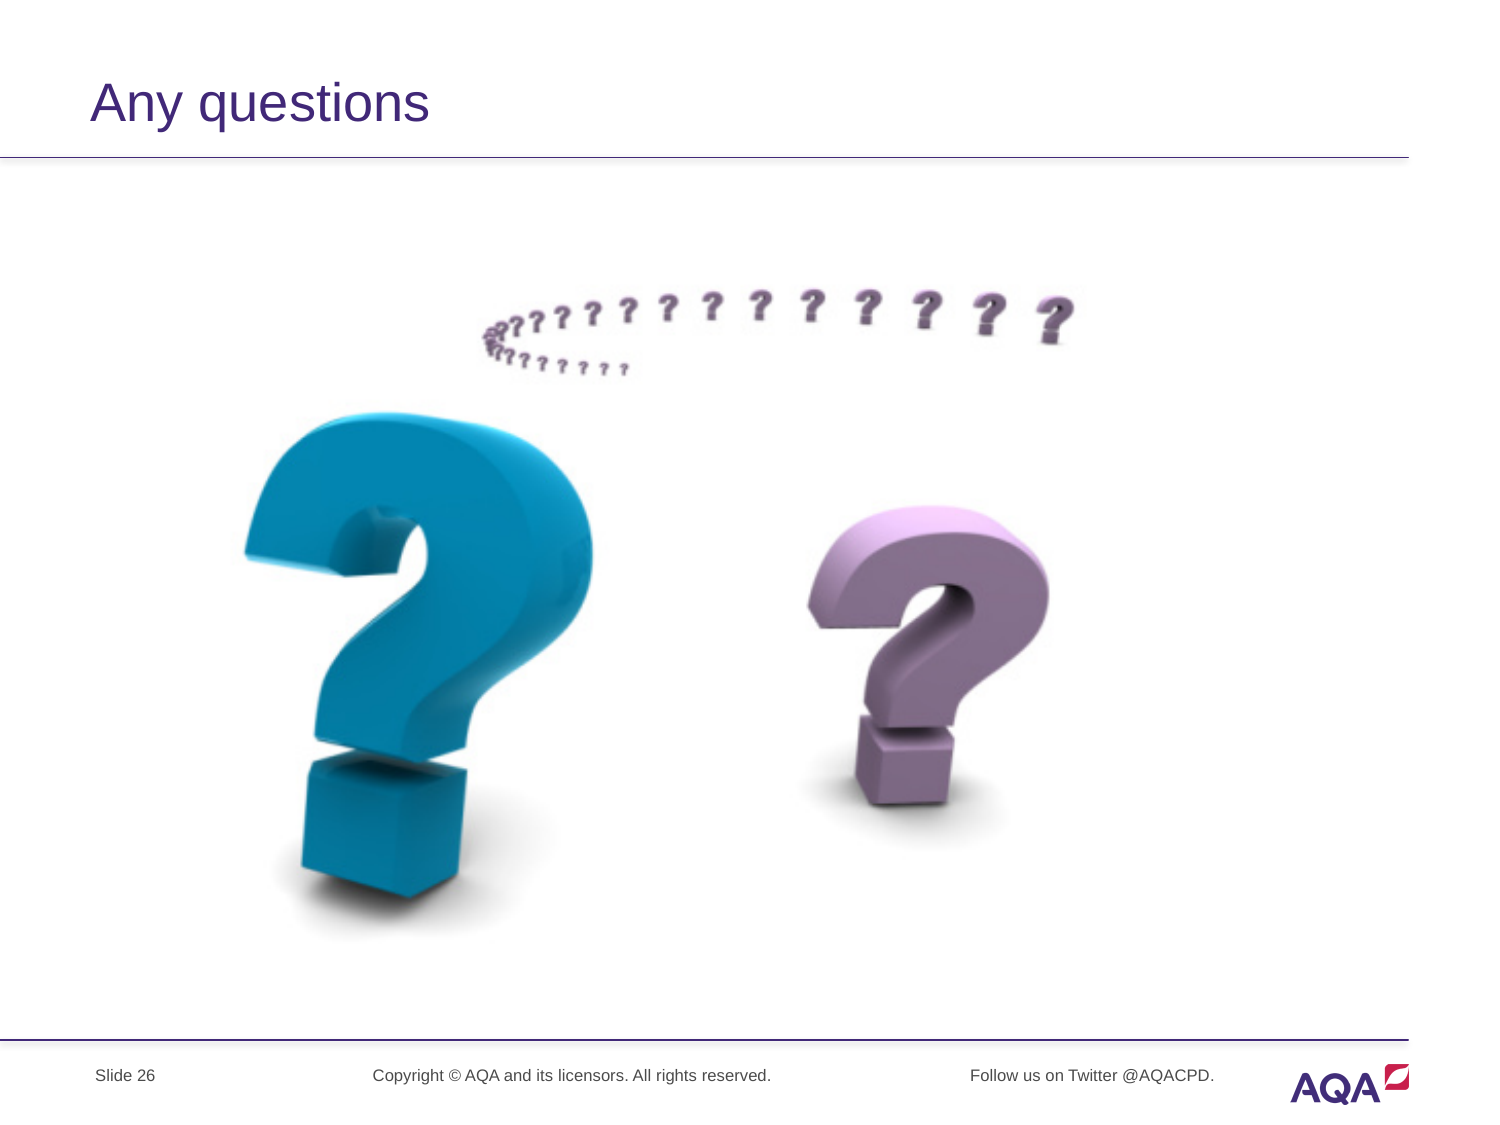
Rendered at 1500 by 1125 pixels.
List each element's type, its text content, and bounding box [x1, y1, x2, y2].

text_box Follow us on Twitter @AQACPD. [955, 1057, 1248, 1098]
title Any questions [75, 66, 1425, 145]
text_box Slide 26 [80, 1057, 203, 1097]
text_box Copyright © AQA and its licensors. All rights reserved. [357, 1057, 798, 1097]
picture [116, 253, 1098, 990]
picture [1290, 1064, 1409, 1105]
